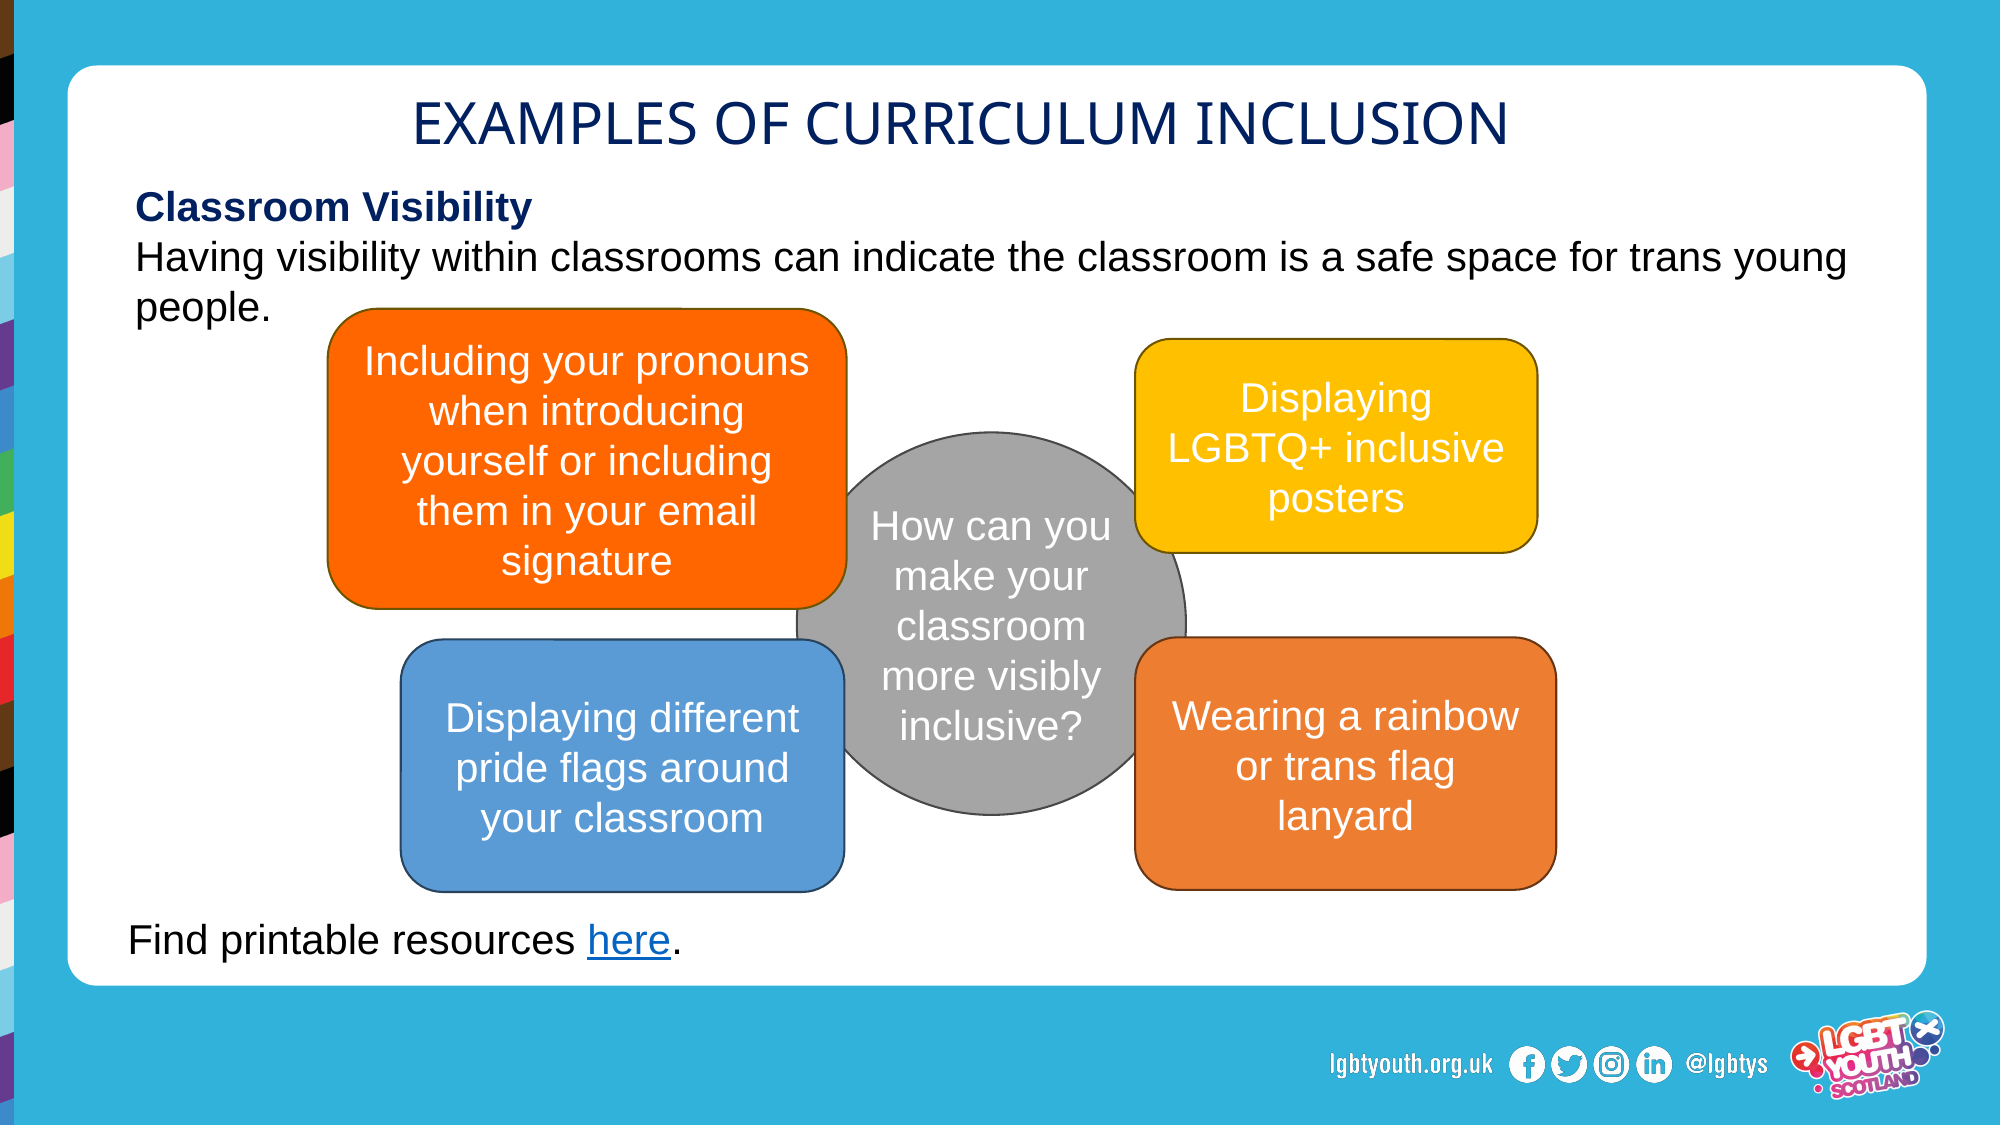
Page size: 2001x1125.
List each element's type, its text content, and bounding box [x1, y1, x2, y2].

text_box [1329, 1009, 1946, 1101]
text_box Find printable resources here. [112, 905, 902, 971]
text_box Displaying LGBTQ+ inclusive posters [1134, 337, 1539, 554]
text_box How can you make your classroom more visibly inclusive? [795, 431, 1187, 816]
text_box Displaying different pride flags around your classroom [399, 638, 846, 894]
text_box EXAMPLES OF CURRICULUM INCLUSION [73, 79, 1848, 164]
text_box Classroom Visibility Having visibility within classrooms can indicate the classroom is a safe space for trans young people. [120, 172, 1865, 338]
picture [0, 0, 14, 1125]
text_box Including your pronouns when introducing yourself or including them in your email signature [326, 307, 848, 610]
text_box Wearing a rainbow or trans flag lanyard [1134, 636, 1558, 891]
text_box [66, 64, 1928, 987]
